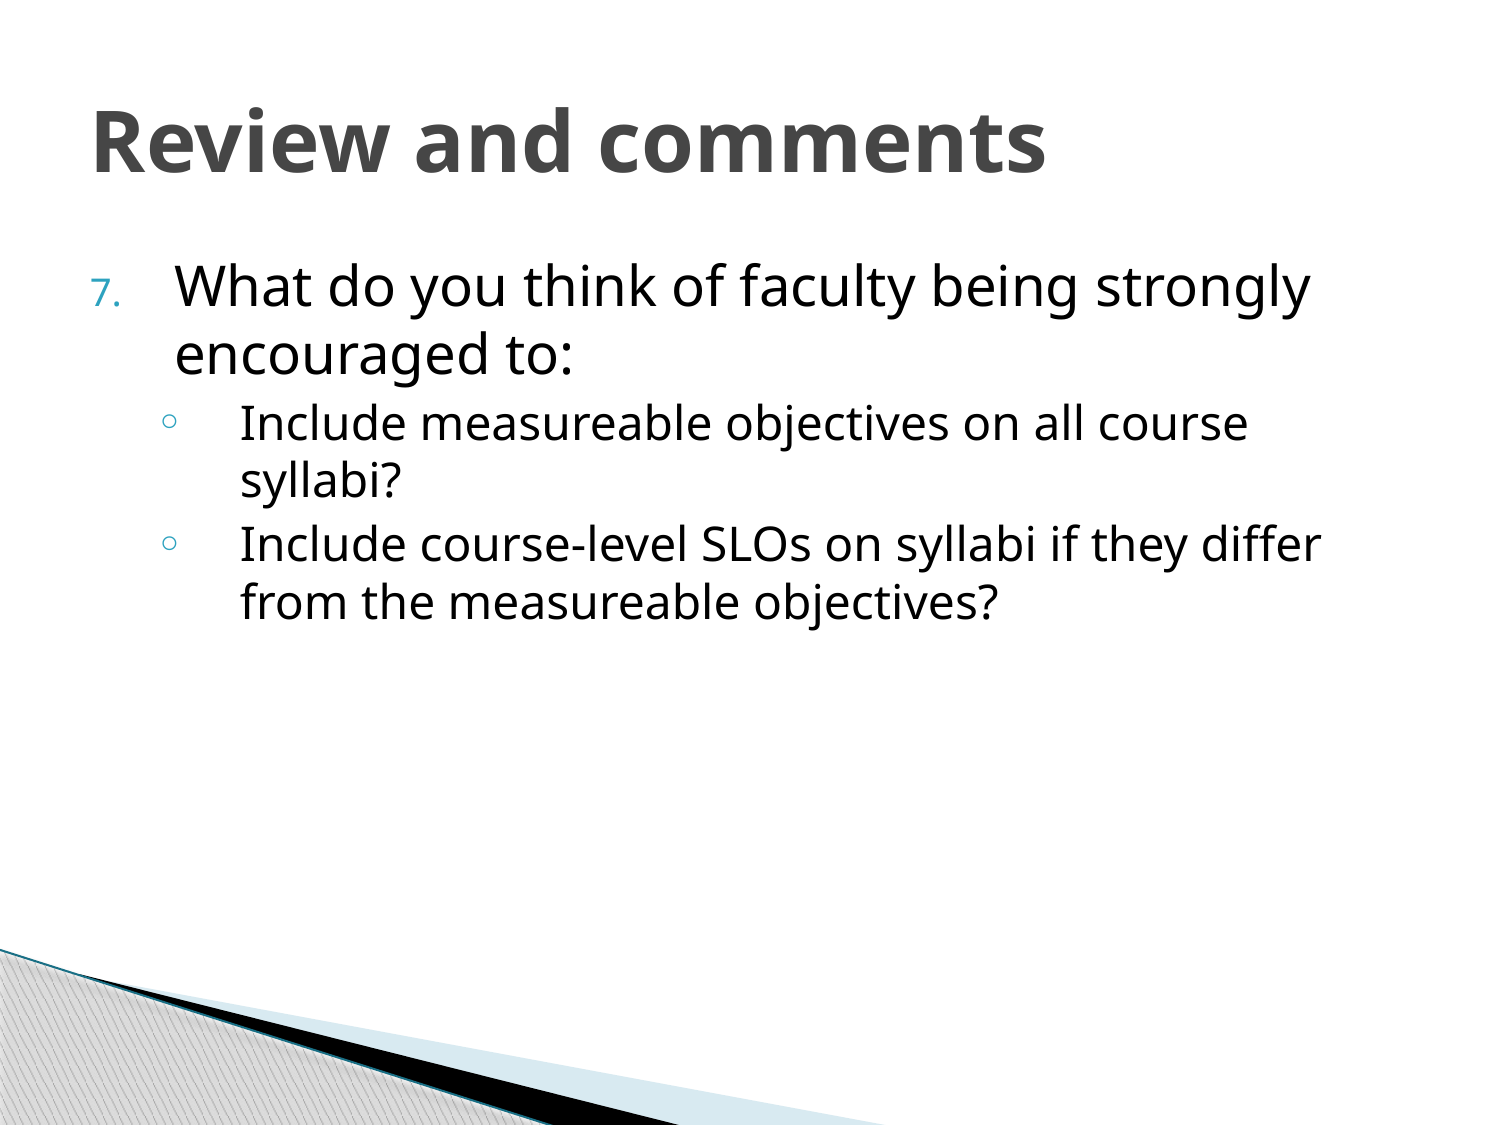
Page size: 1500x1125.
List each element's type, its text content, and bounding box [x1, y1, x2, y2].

list What do you think of faculty being strongly encouraged to: Include measureable objectives on all course syllabi? Include course-level SLOs on syllabi if they differ from the measureable objectives? [75, 243, 1425, 986]
title Review and comments [75, 45, 1425, 233]
